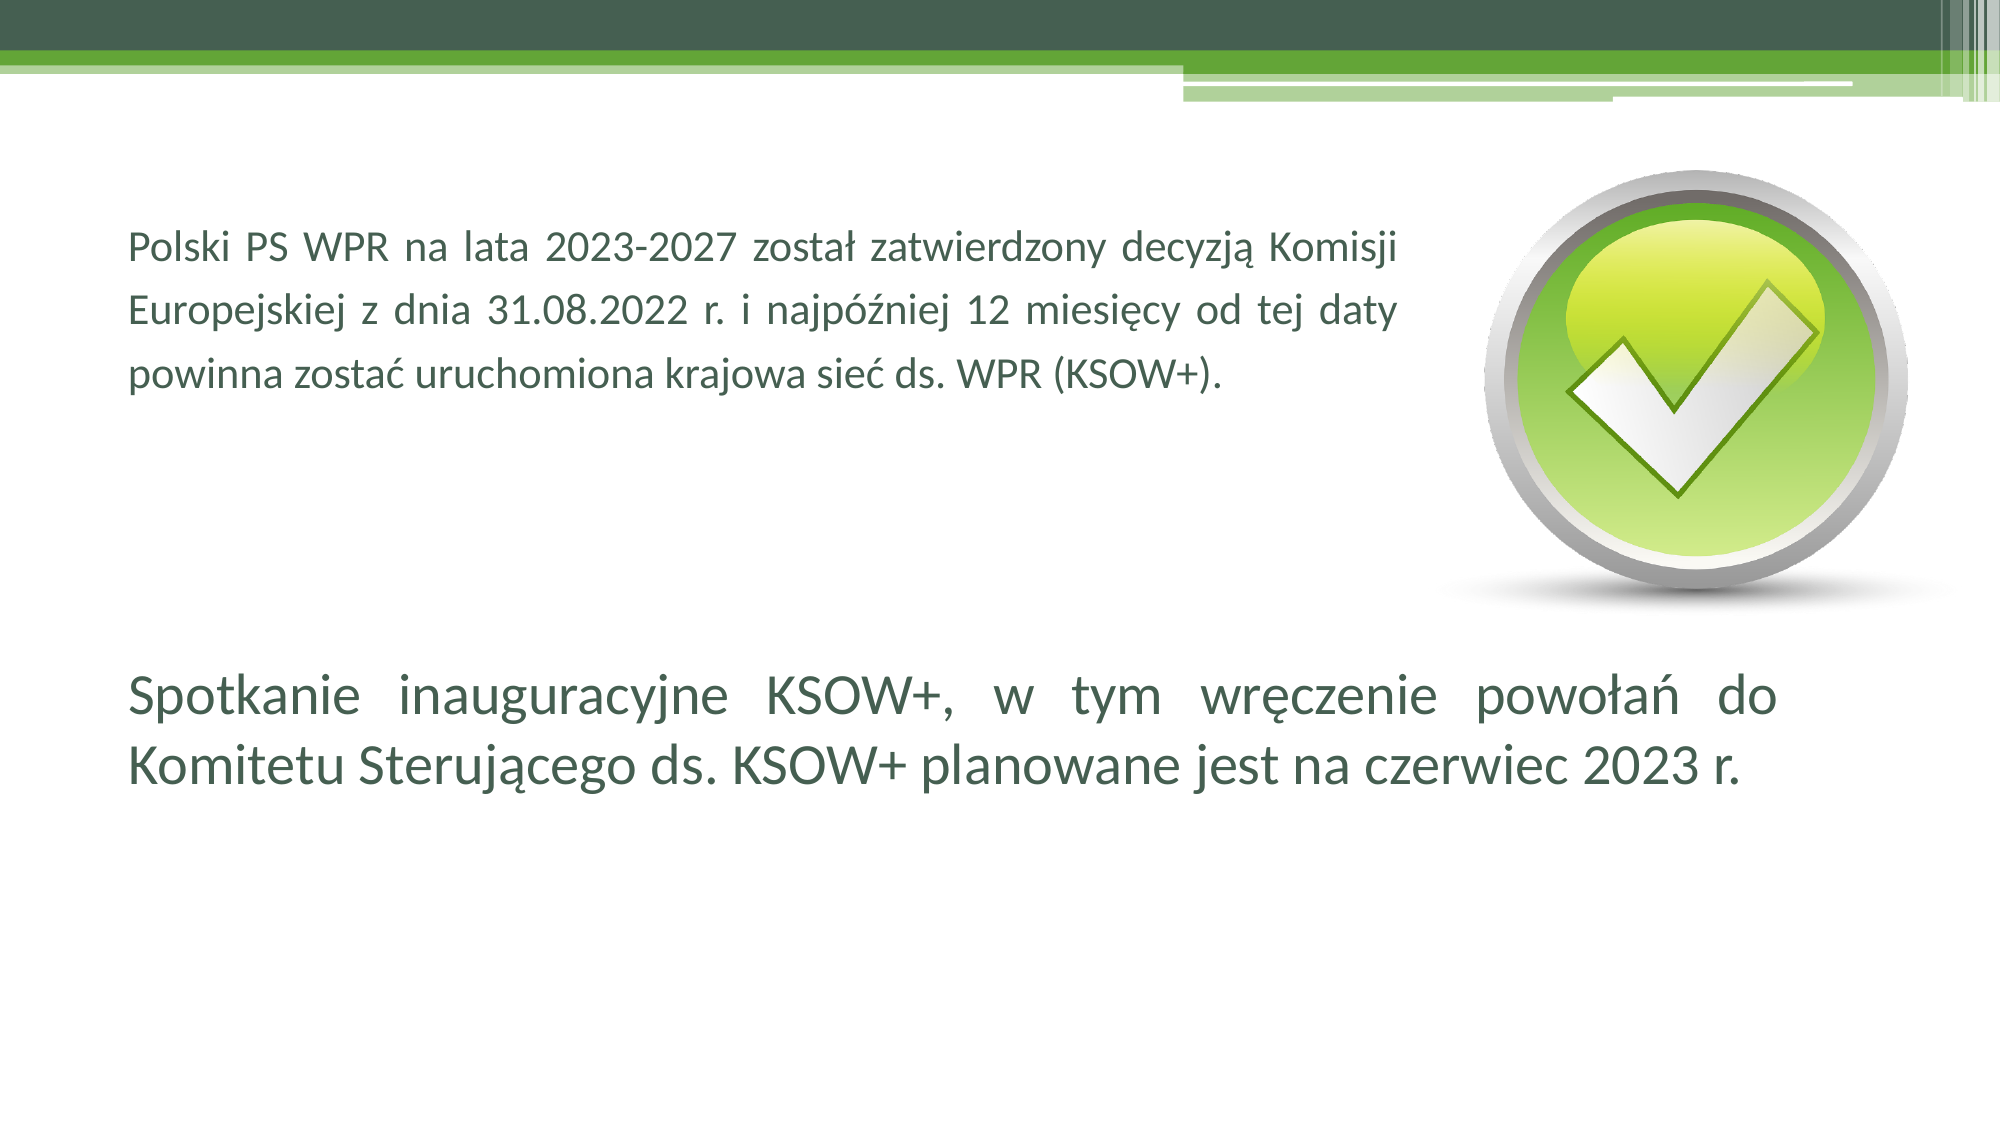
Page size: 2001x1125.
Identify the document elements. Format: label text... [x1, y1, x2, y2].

text_box Spotkanie inauguracyjne KSOW+, w tym wręczenie powołań do Komitetu Sterującego ds. KSOW+ planowane jest na czerwiec 2023 r. [95, 649, 1795, 1016]
list Polski PS WPR na lata 2023-2027 został zatwierdzony decyzją Komisji Europejskiej z dnia 31.08.2022 r. i najpóźniej 12 miesięcy od tej daty powinna zostać uruchomiona krajowa sieć ds. WPR (KSOW+). [99, 198, 1415, 424]
picture [1426, 170, 1966, 616]
